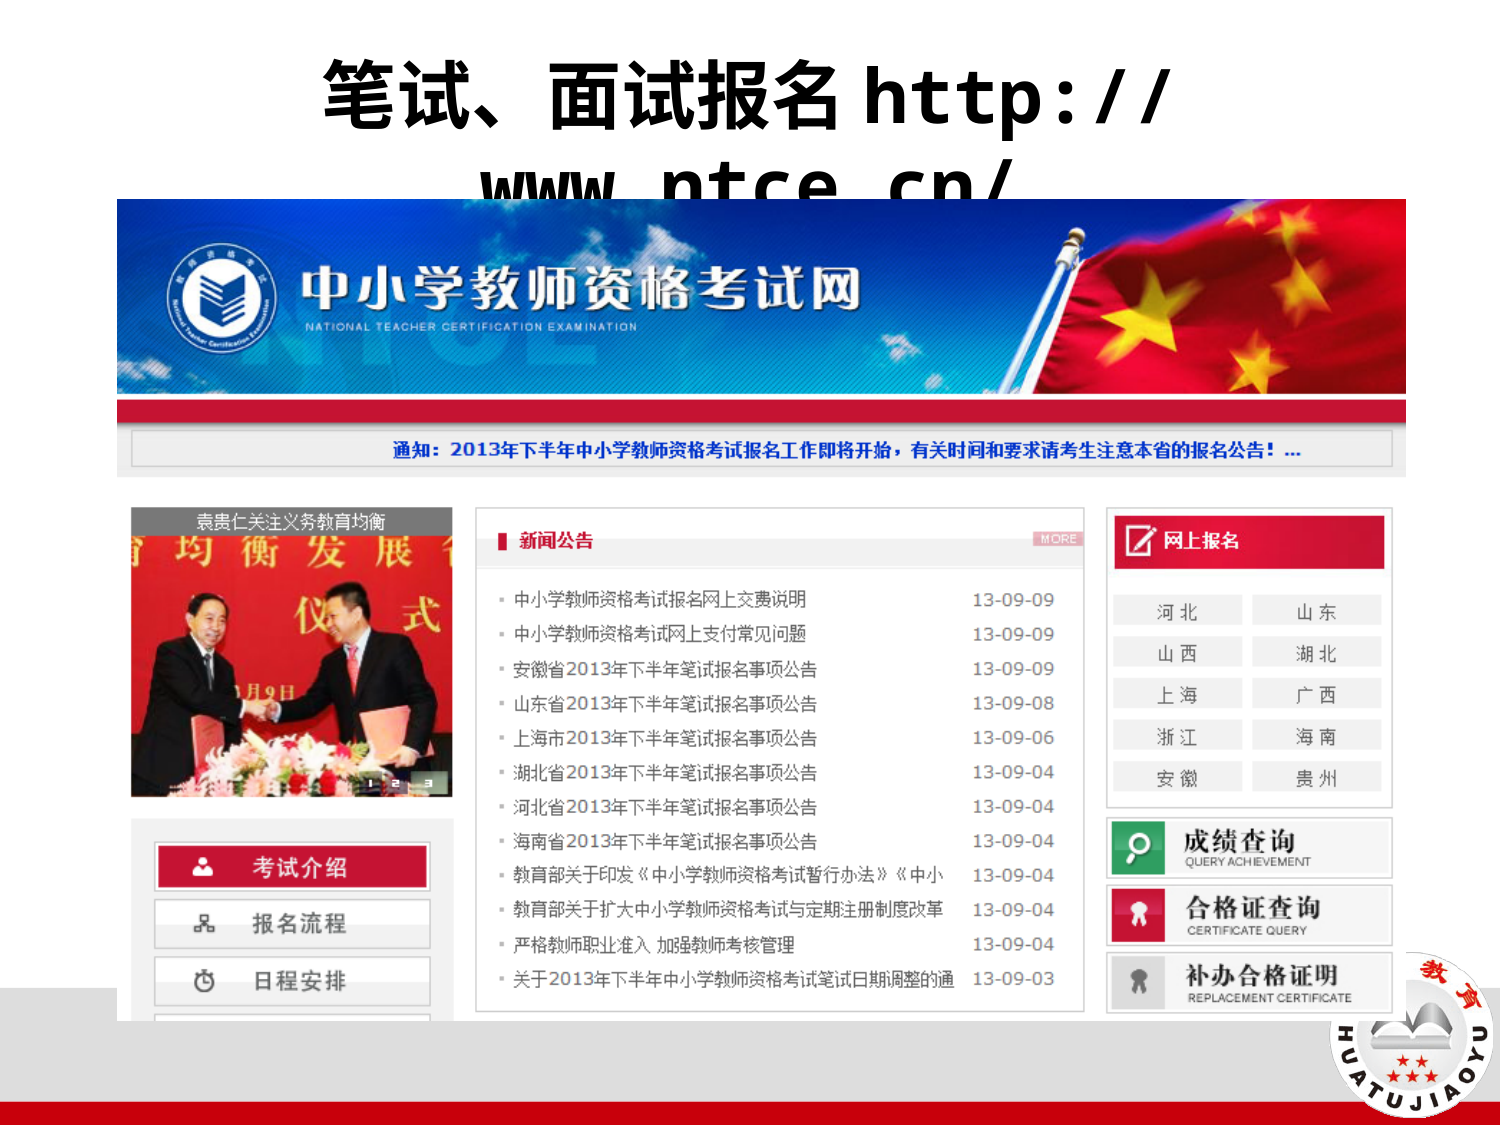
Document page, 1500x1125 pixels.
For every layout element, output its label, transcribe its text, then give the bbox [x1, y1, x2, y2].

title 笔试、面试报名http://www.ntce.cn/ [74, 44, 1426, 233]
picture [116, 198, 1494, 1118]
